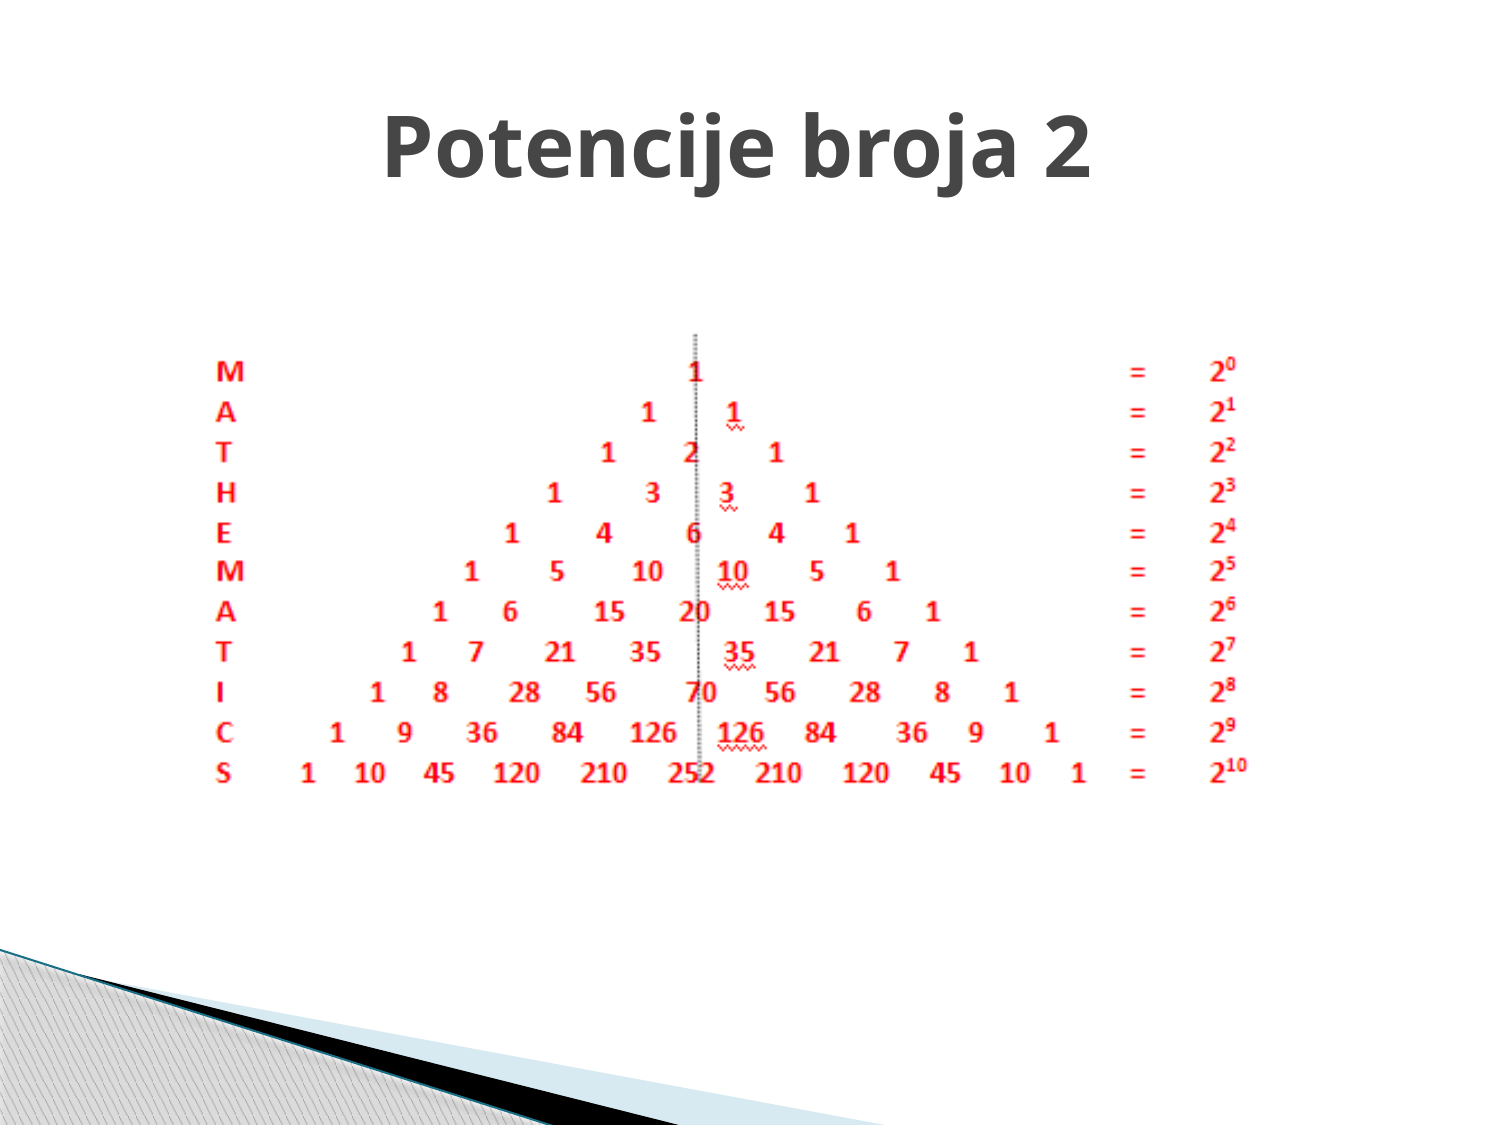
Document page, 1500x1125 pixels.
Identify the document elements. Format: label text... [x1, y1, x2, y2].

title Potencije broja 2 [123, 54, 1350, 233]
picture [194, 326, 1269, 799]
